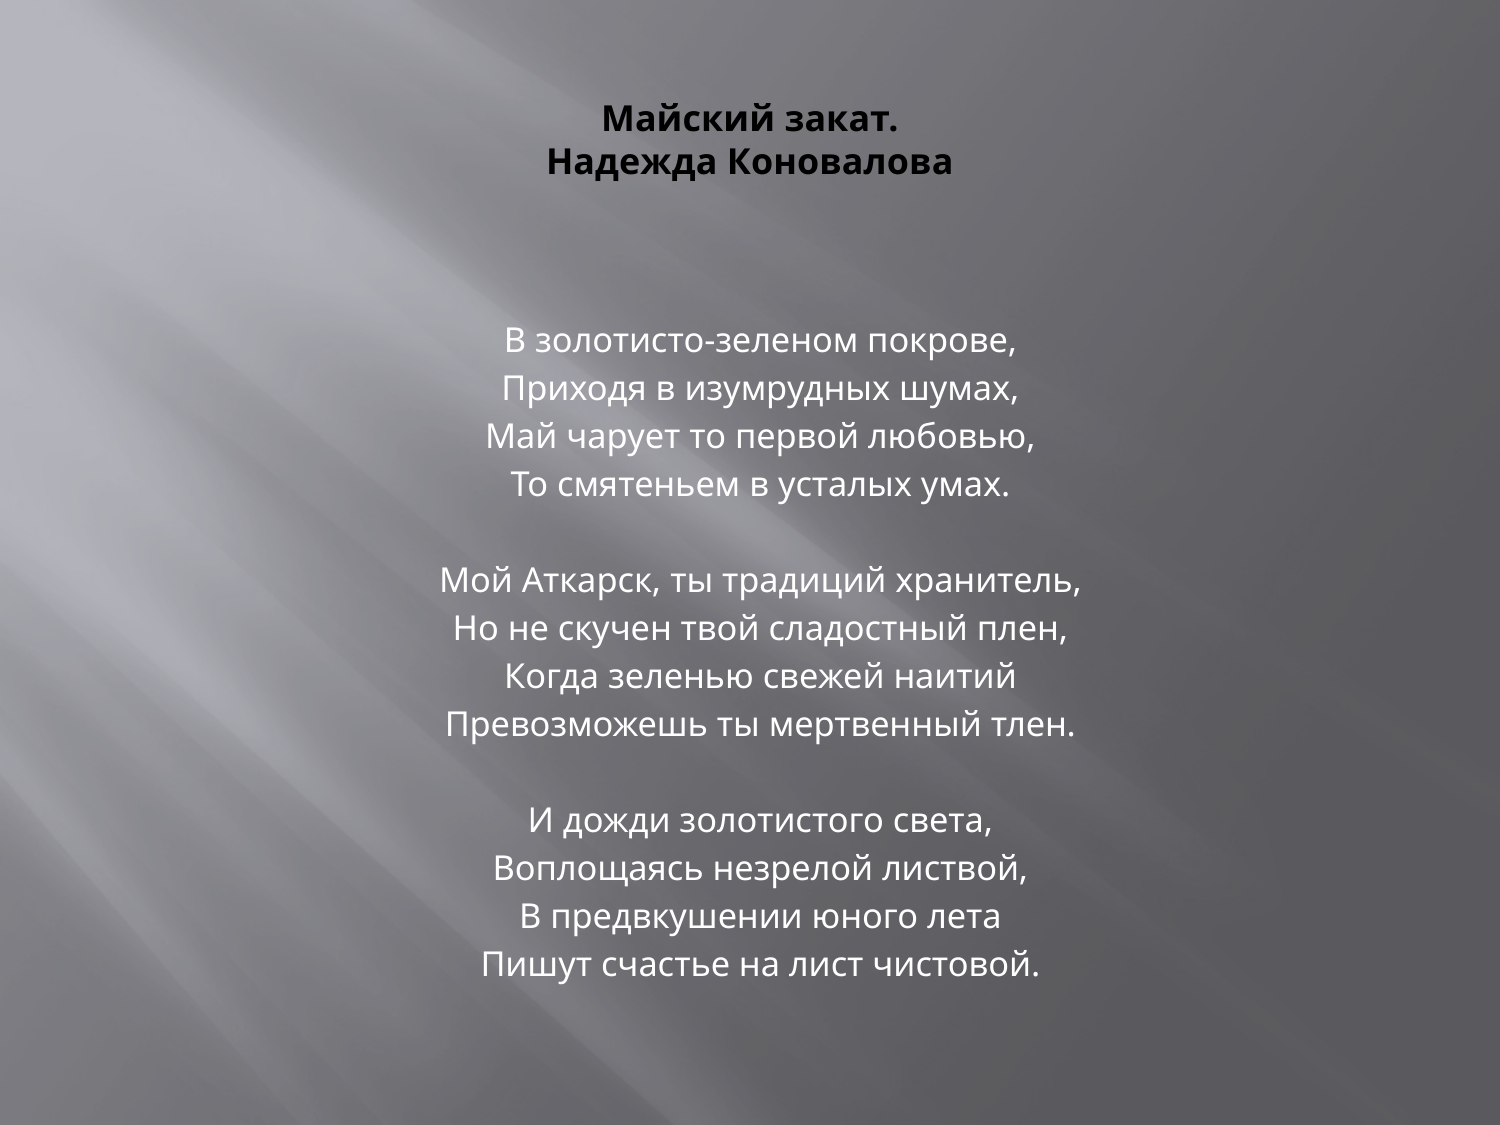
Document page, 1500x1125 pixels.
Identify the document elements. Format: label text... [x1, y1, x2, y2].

title Майский закат. Надежда Коновалова [75, 45, 1425, 233]
list В золотисто-зеленом покрове, Приходя в изумрудных шумах, Май чарует то первой любовью, То смятеньем в усталых умах. Мой Аткарск, ты традиций хранитель, Но не скучен твой сладостный плен, Когда зеленью свежей наитий Превозможешь ты мертвенный тлен. И дожди золотистого света, Воплощаясь незрелой листвой, В предвкушении юного лета Пишут счастье на лист чистовой. [75, 262, 1425, 1035]
